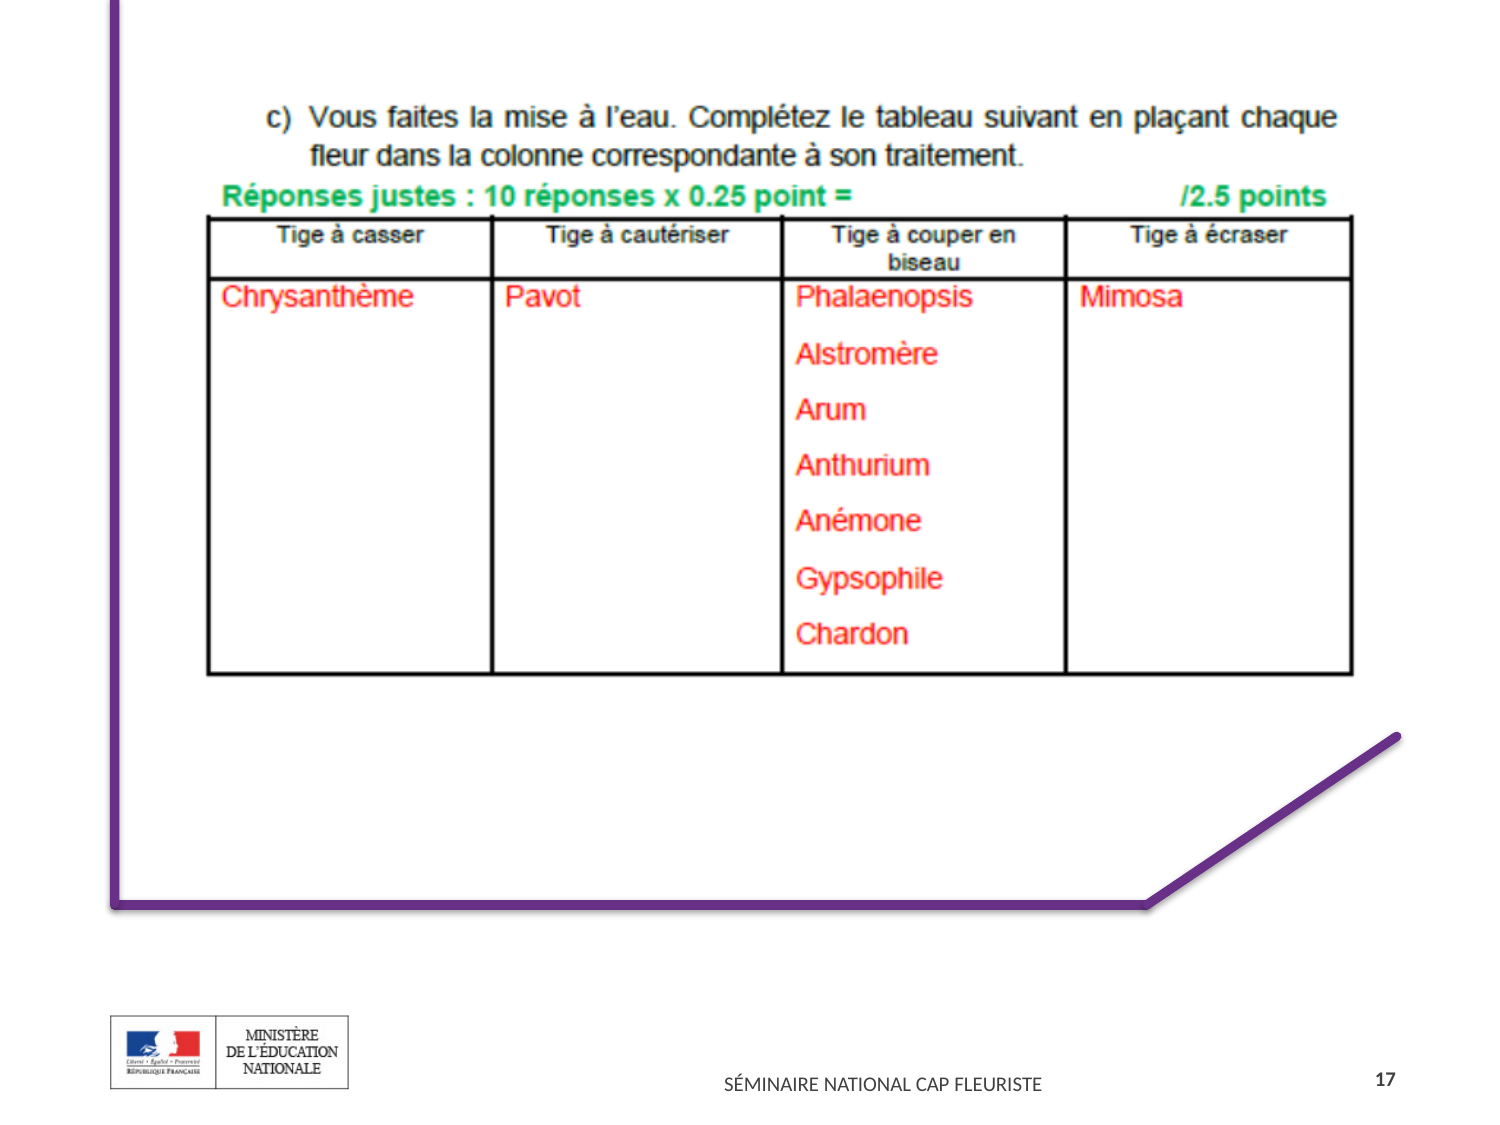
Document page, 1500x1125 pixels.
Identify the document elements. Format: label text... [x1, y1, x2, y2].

picture [154, 70, 1408, 711]
picture [109, 1006, 350, 1100]
slide_number 17 [1344, 1048, 1411, 1109]
